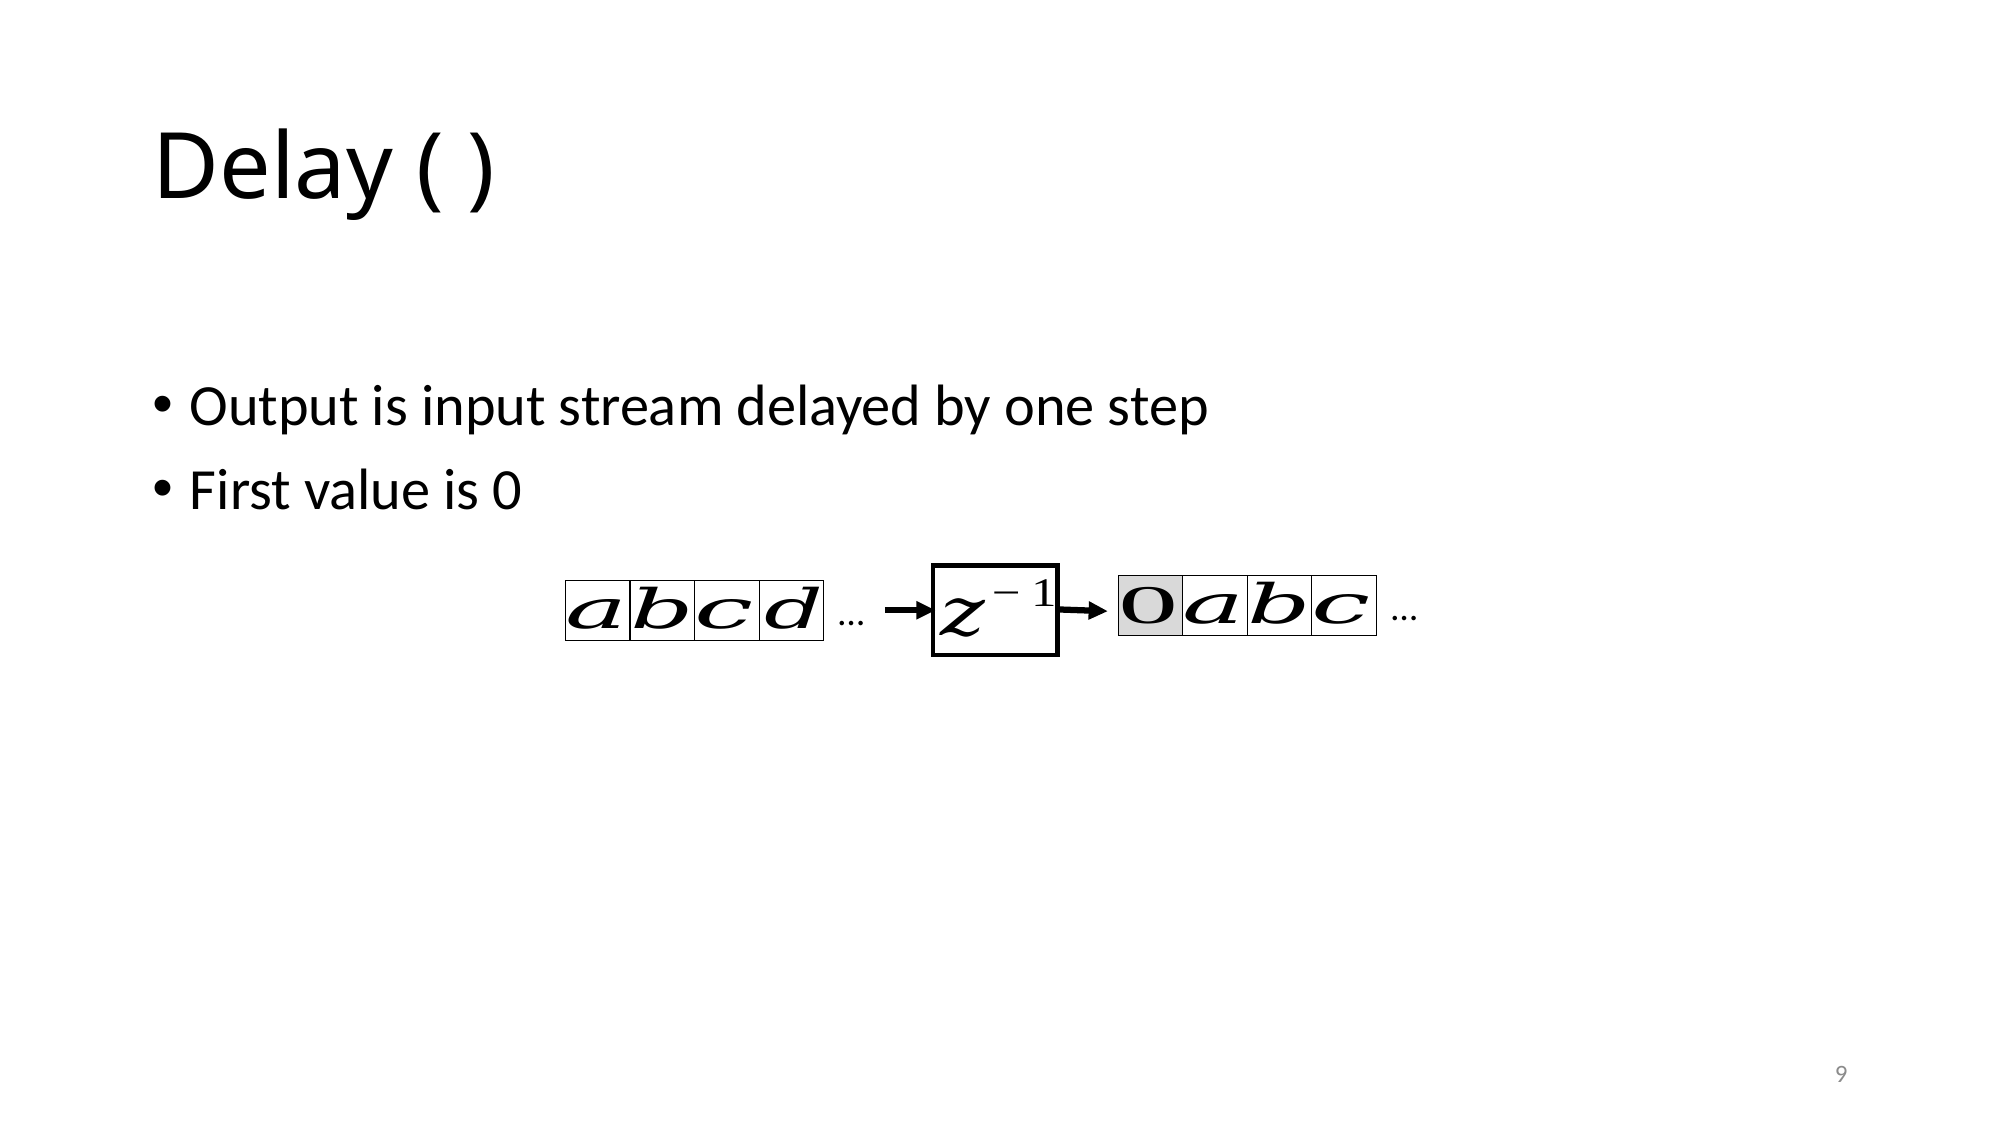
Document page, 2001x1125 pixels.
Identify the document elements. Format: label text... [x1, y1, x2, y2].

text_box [565, 580, 889, 641]
list Output is input stream delayed by one step First value is 0 [137, 277, 1863, 1019]
slide_number 9 [1798, 1042, 1863, 1103]
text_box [1118, 575, 1441, 636]
